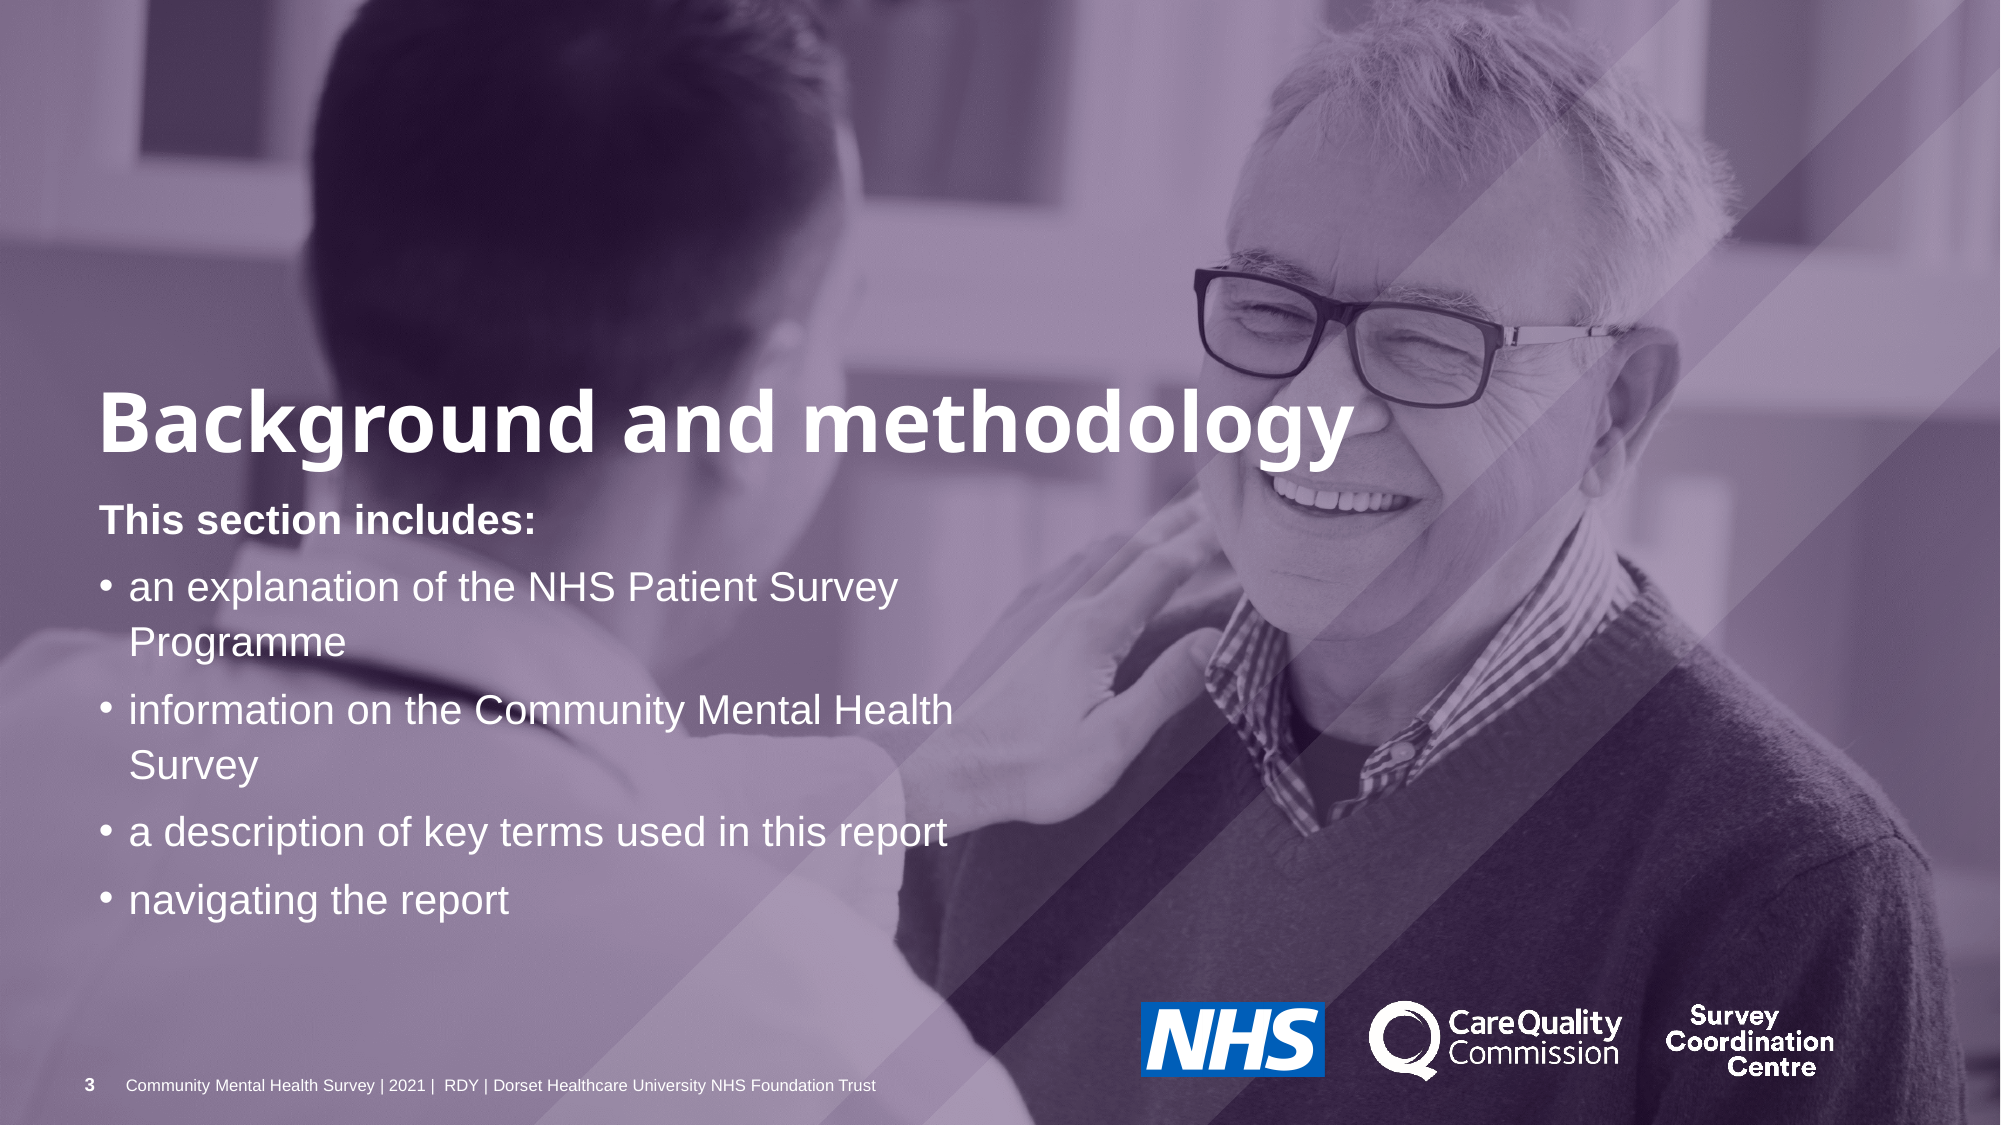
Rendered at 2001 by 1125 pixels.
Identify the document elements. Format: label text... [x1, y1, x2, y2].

text_box 3 [84, 1065, 122, 1125]
title Background and methodology [96, 380, 1528, 563]
text_box This section includes: an explanation of the NHS Patient Survey Programme information on the Community Mental Health Survey a description of key terms used in this report navigating the report [98, 487, 1073, 923]
picture [1357, 989, 1629, 1091]
picture [1663, 1001, 1836, 1079]
picture [1141, 1002, 1325, 1077]
